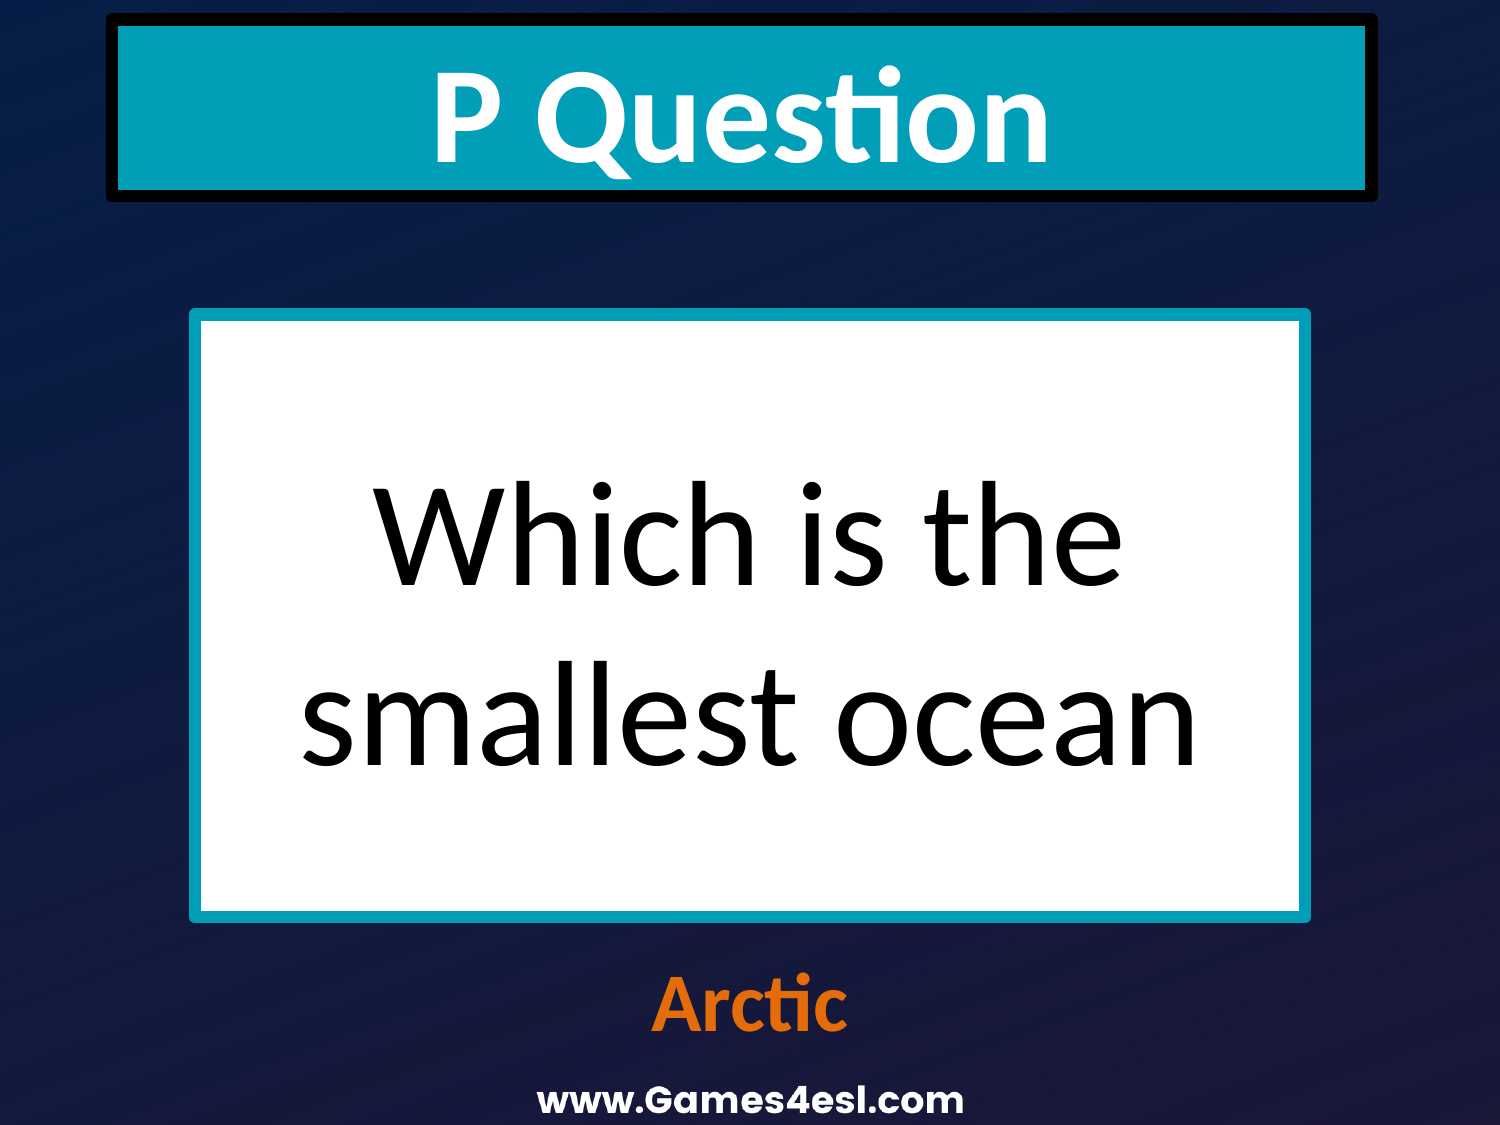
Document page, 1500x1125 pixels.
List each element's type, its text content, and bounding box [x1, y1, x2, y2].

text_box P Question [110, 17, 1374, 198]
text_box Which is the smallest ocean [193, 312, 1307, 919]
text_box Arctic [289, 940, 1211, 1056]
picture [0, 0, 1500, 1125]
